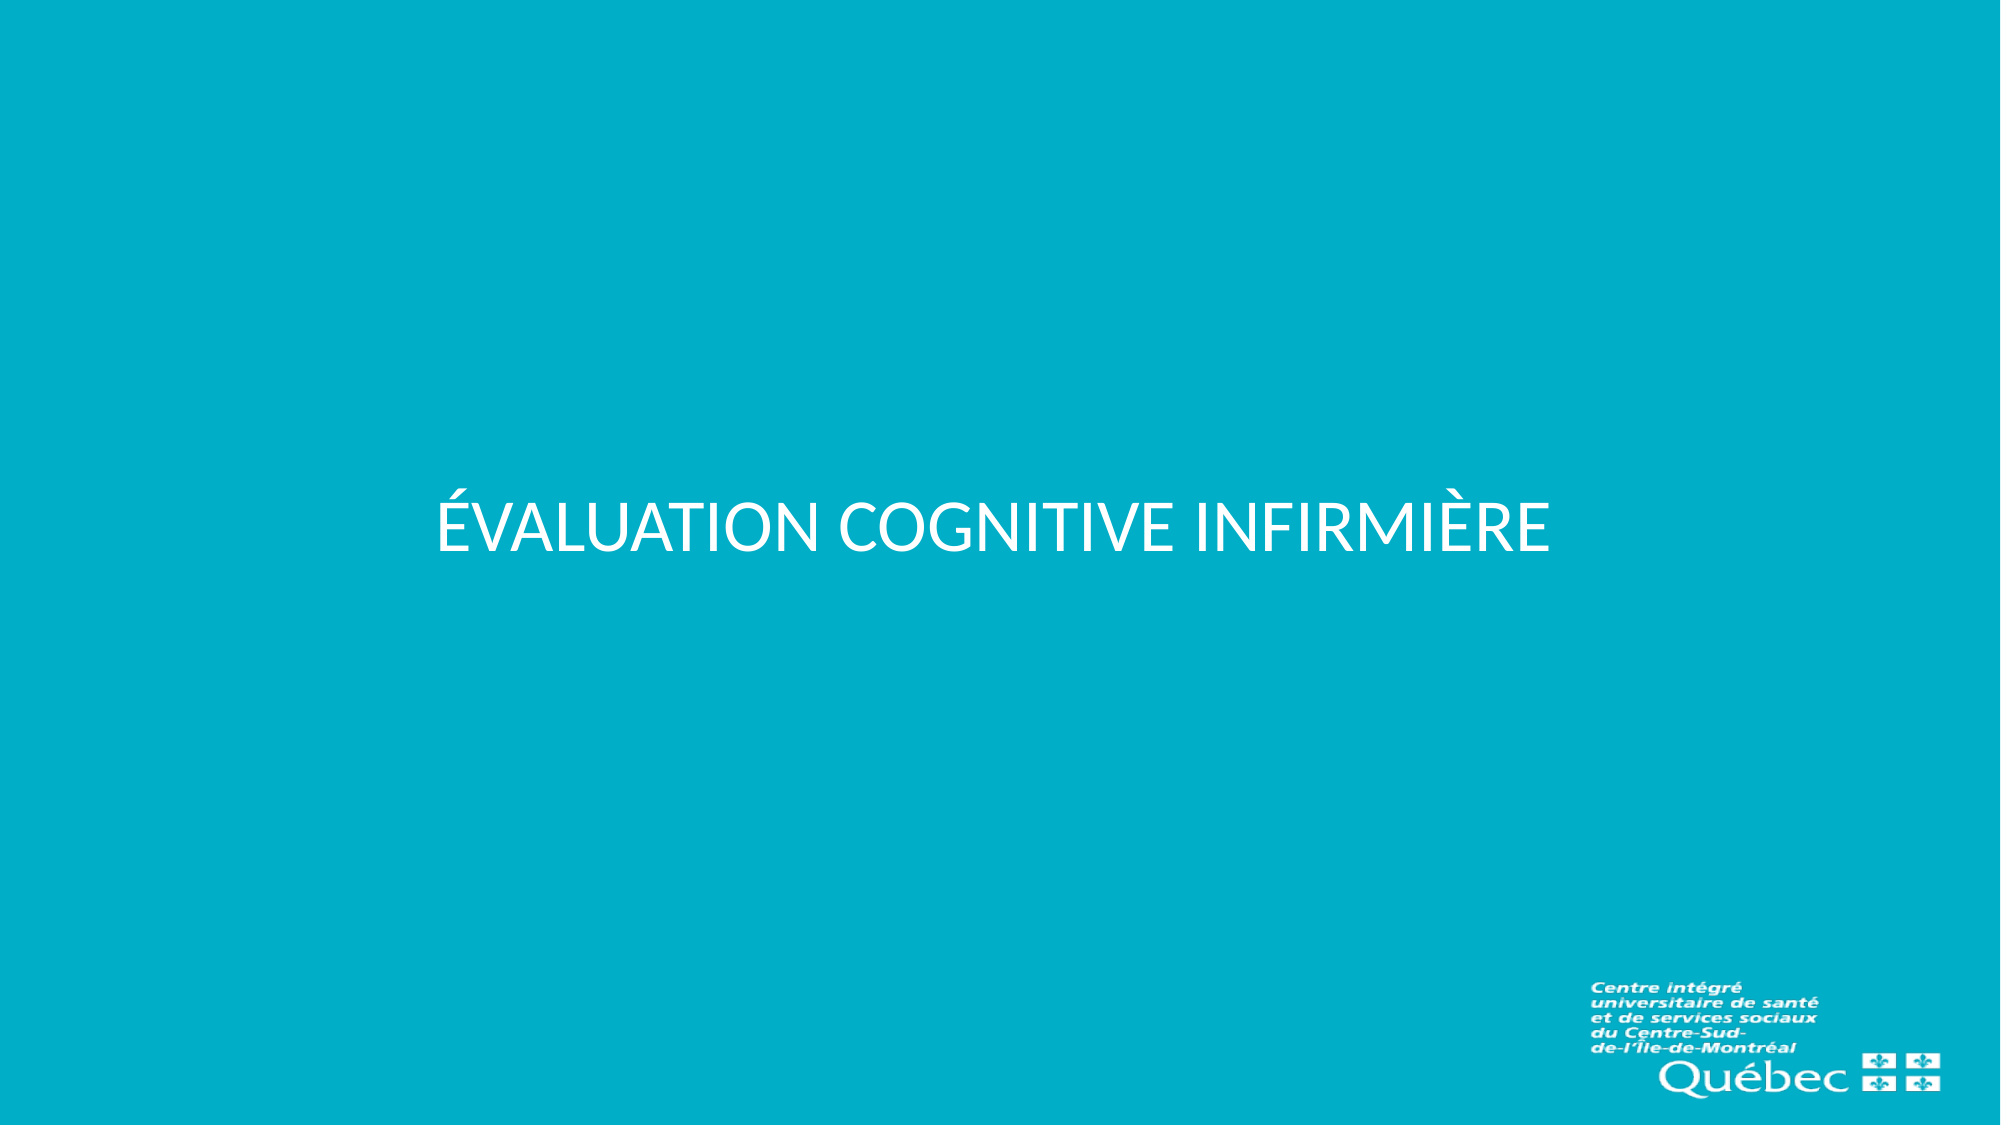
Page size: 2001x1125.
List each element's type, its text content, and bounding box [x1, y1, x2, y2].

picture [1558, 957, 1974, 1118]
title ÉVALUATION COGNITIVE Infirmière [397, 333, 1591, 575]
